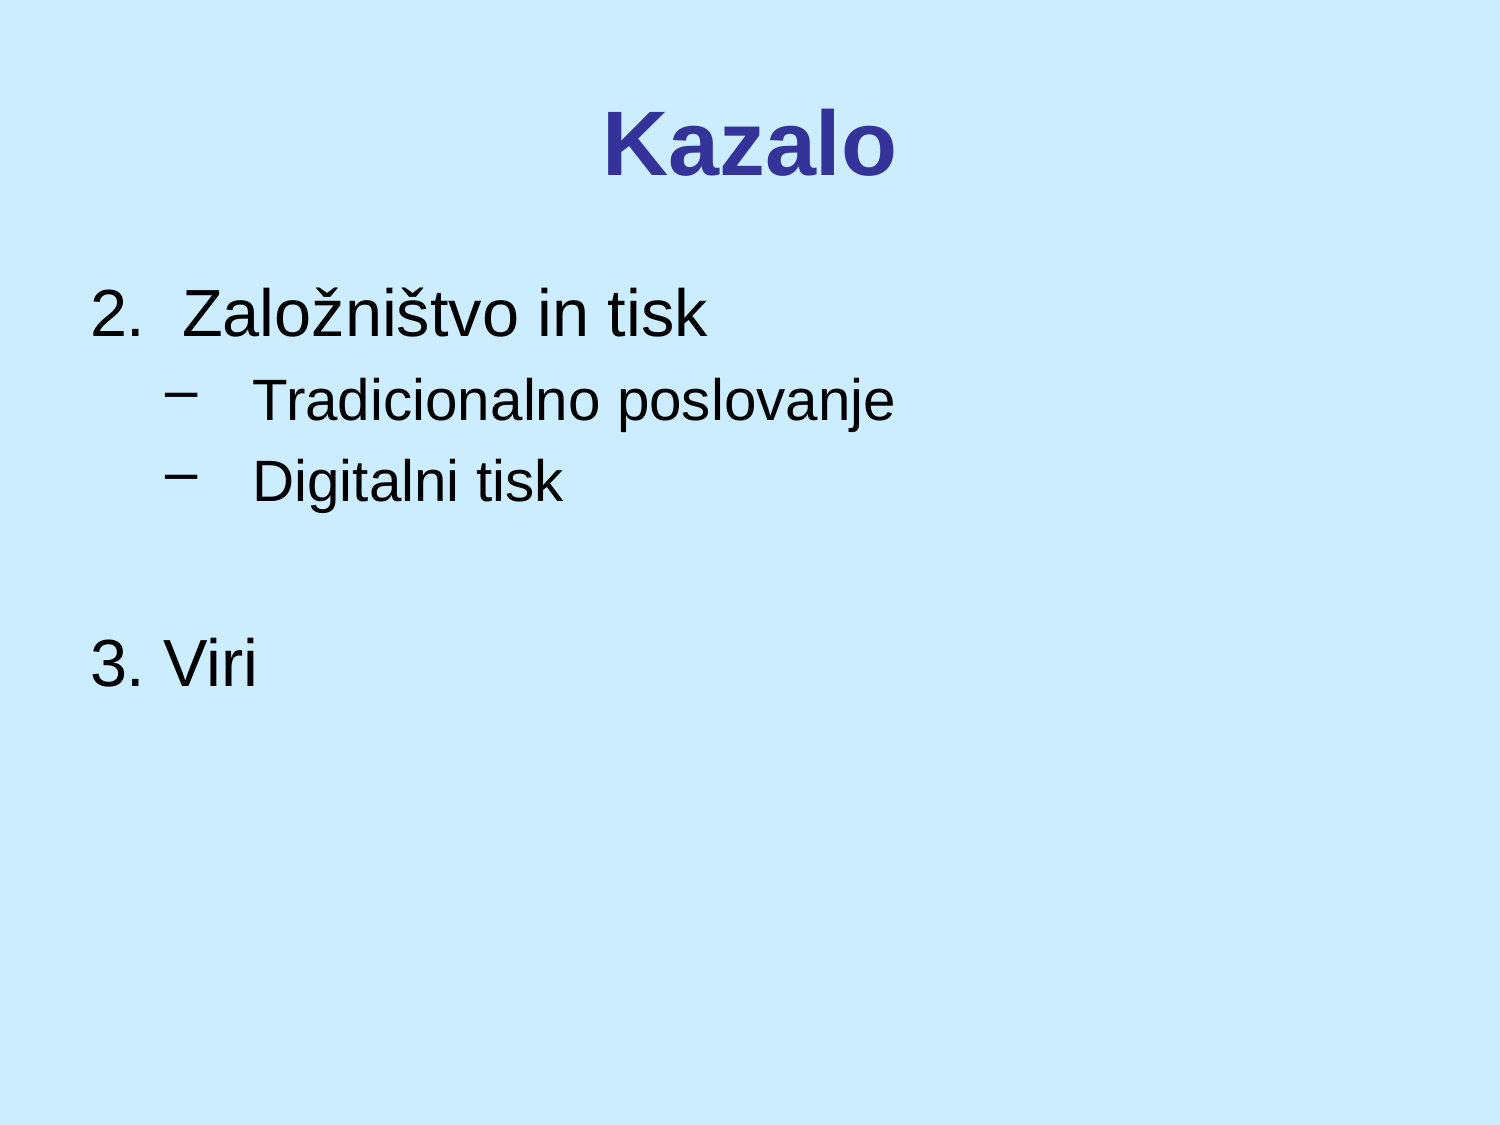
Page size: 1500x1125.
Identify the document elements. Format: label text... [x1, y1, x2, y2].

title Kazalo [75, 45, 1425, 233]
list 2. Založništvo in tisk Tradicionalno poslovanje Digitalni tisk 3. Viri [75, 262, 1425, 1005]
